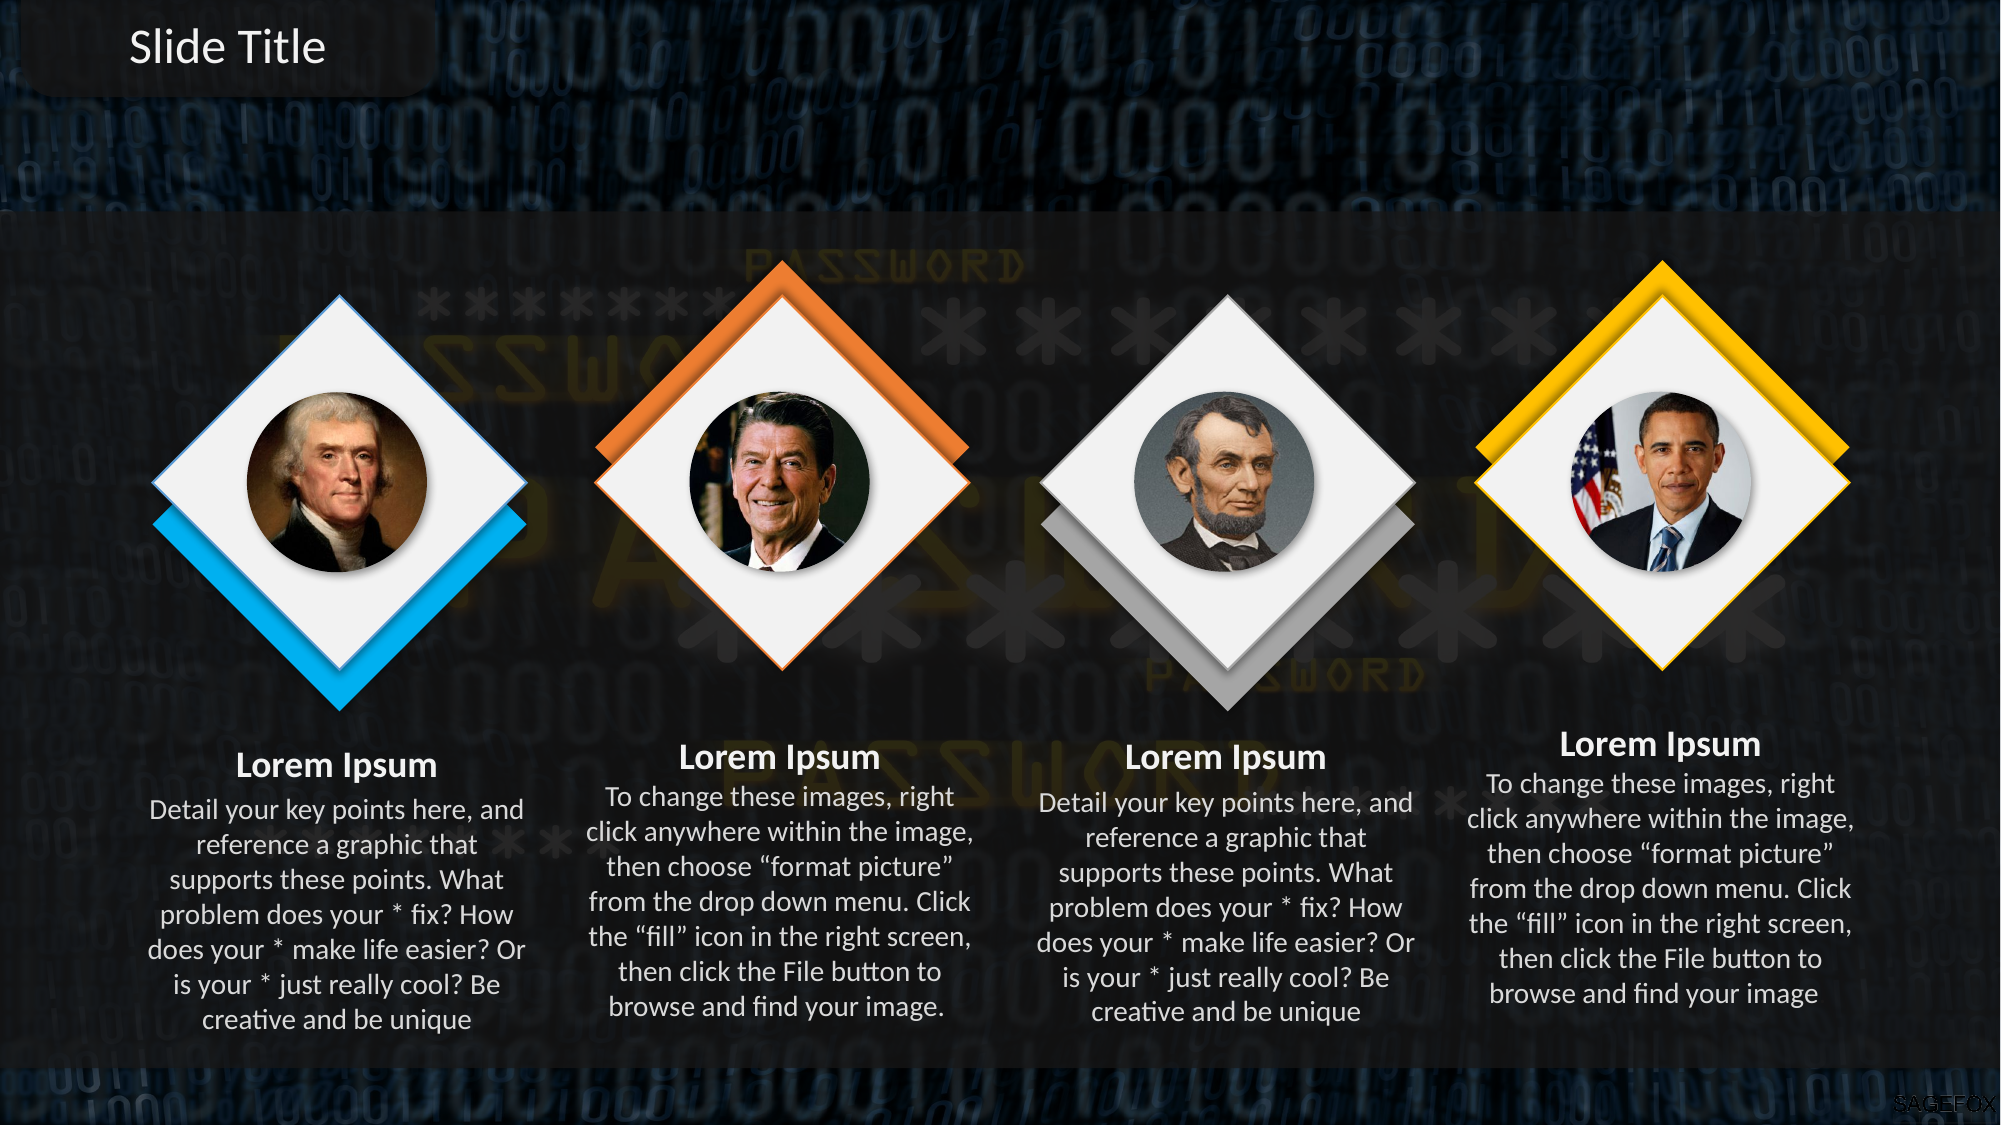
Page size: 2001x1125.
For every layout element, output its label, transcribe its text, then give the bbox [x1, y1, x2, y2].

text_box [688, 390, 871, 573]
text_box [1473, 258, 1852, 458]
text_box [1473, 294, 1852, 672]
text_box [593, 258, 971, 458]
text_box Lorem Ipsum Detail your key points here, and reference a graphic that supports these points. What problem does your * fix? How does your * make life easier? Or is your * just really cool? Be creative and be unique [1016, 724, 1437, 1036]
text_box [20, 0, 436, 98]
text_box Lorem Ipsum To change these images, right click anywhere within the image, then choose “format picture” from the drop down menu. Click the “fill” icon in the right screen, then click the File button to browse and find your image. [570, 724, 991, 1030]
text_box [245, 391, 428, 574]
text_box Lorem Ipsum To change these images, right click anywhere within the image, then choose “format picture” from the drop down menu. Click the “fill” icon in the right screen, then click the File button to browse and find your image. [1450, 712, 1871, 1017]
text_box [0, 211, 2000, 1069]
text_box [1569, 390, 1752, 573]
text_box [1039, 294, 1417, 672]
text_box [1133, 390, 1316, 573]
text_box [1039, 510, 1417, 713]
text_box [151, 510, 529, 713]
text_box Lorem Ipsum Detail your key points here, and reference a graphic that supports these points. What problem does your * fix? How does your * make life easier? Or is your * just really cool? Be creative and be unique [127, 732, 547, 1043]
picture [0, 0, 2001, 1125]
text_box [151, 294, 529, 672]
text_box [593, 294, 971, 672]
